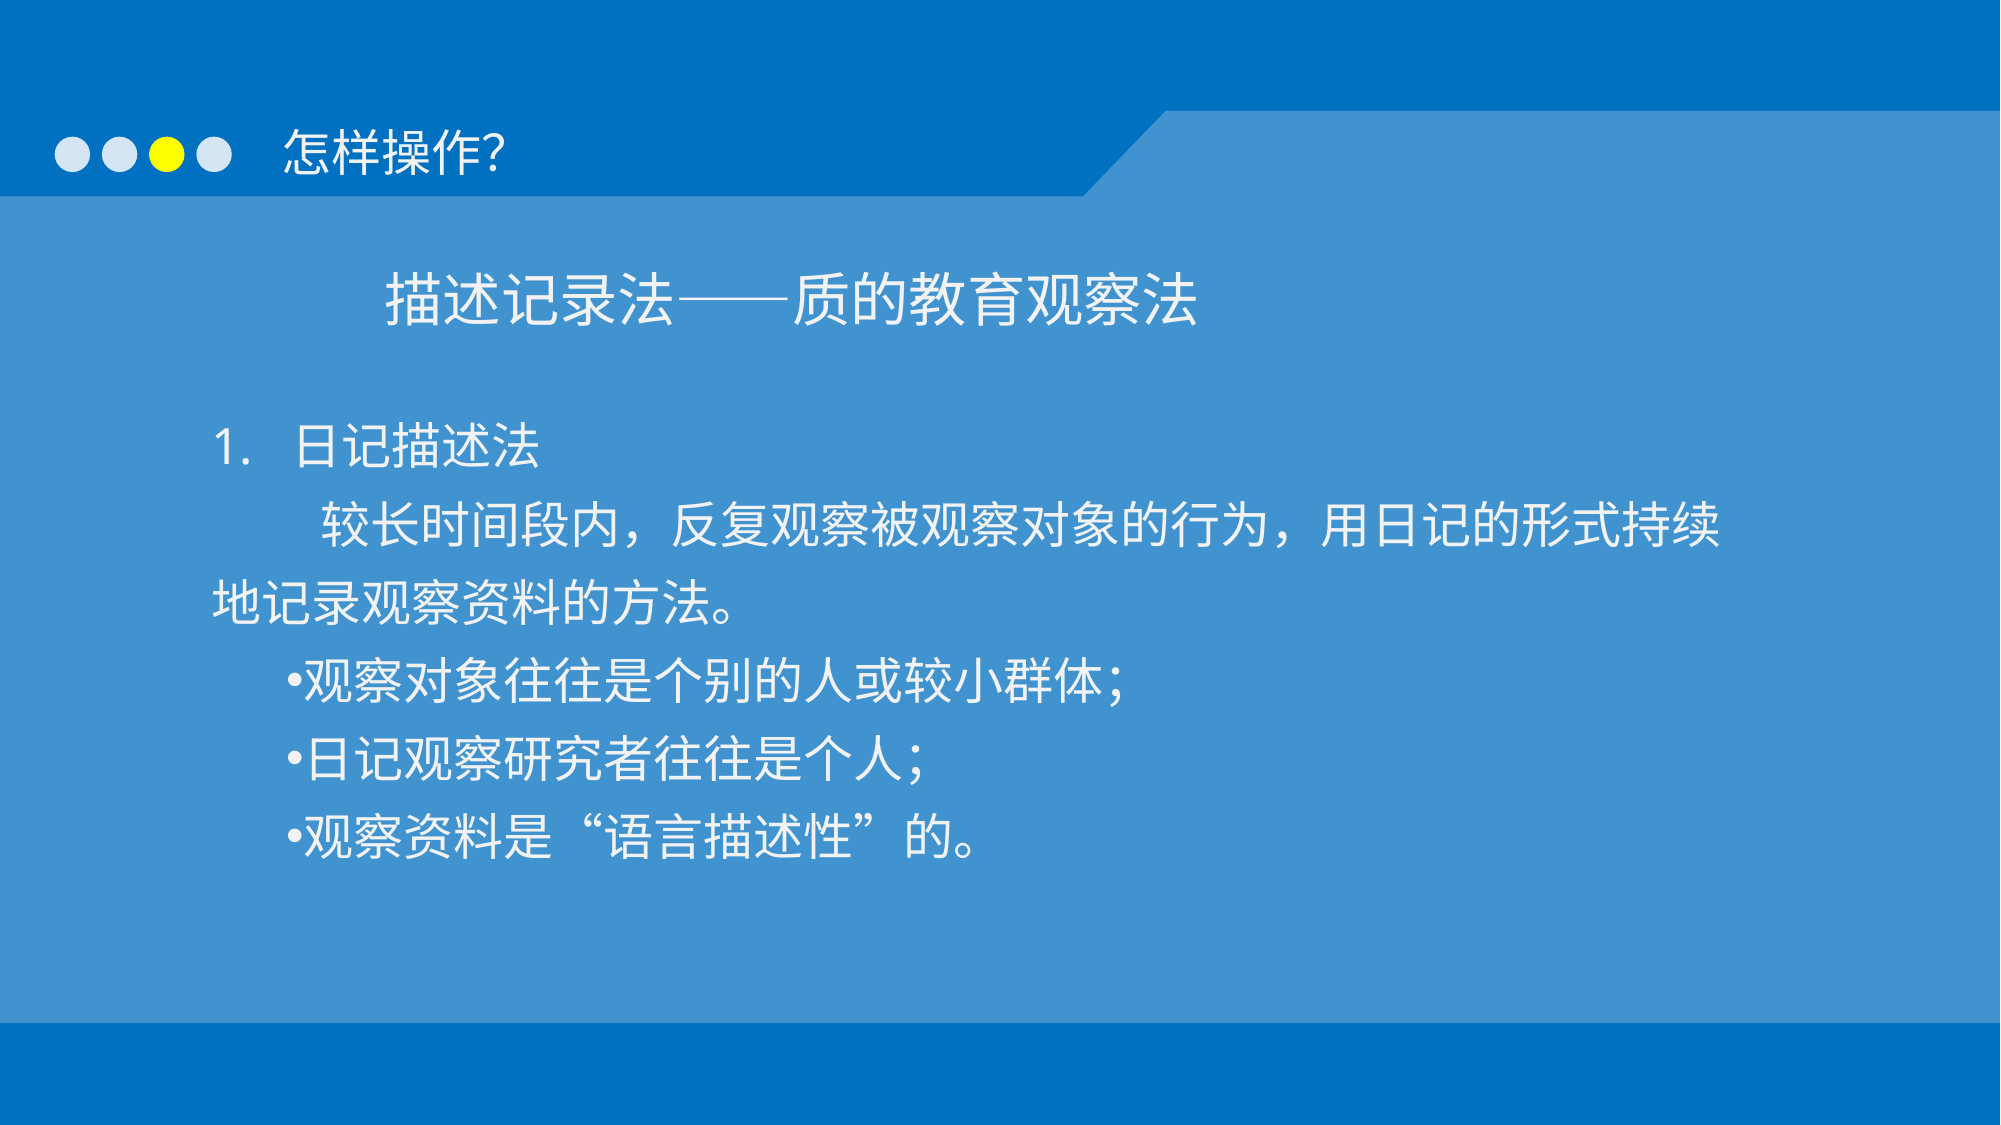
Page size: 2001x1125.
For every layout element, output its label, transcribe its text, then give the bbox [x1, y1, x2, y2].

text_box 描述记录法——质的教育观察法 [369, 234, 1815, 341]
text_box 1. 日记描述法 较长时间段内，反复观察被观察对象的行为，用日记的形式持续地记录观察资料的方法。 观察对象往往是个别的人或较小群体； 日记观察研究者往往是个人； 观察资料是“语言描述性”的。 [196, 388, 1785, 1125]
